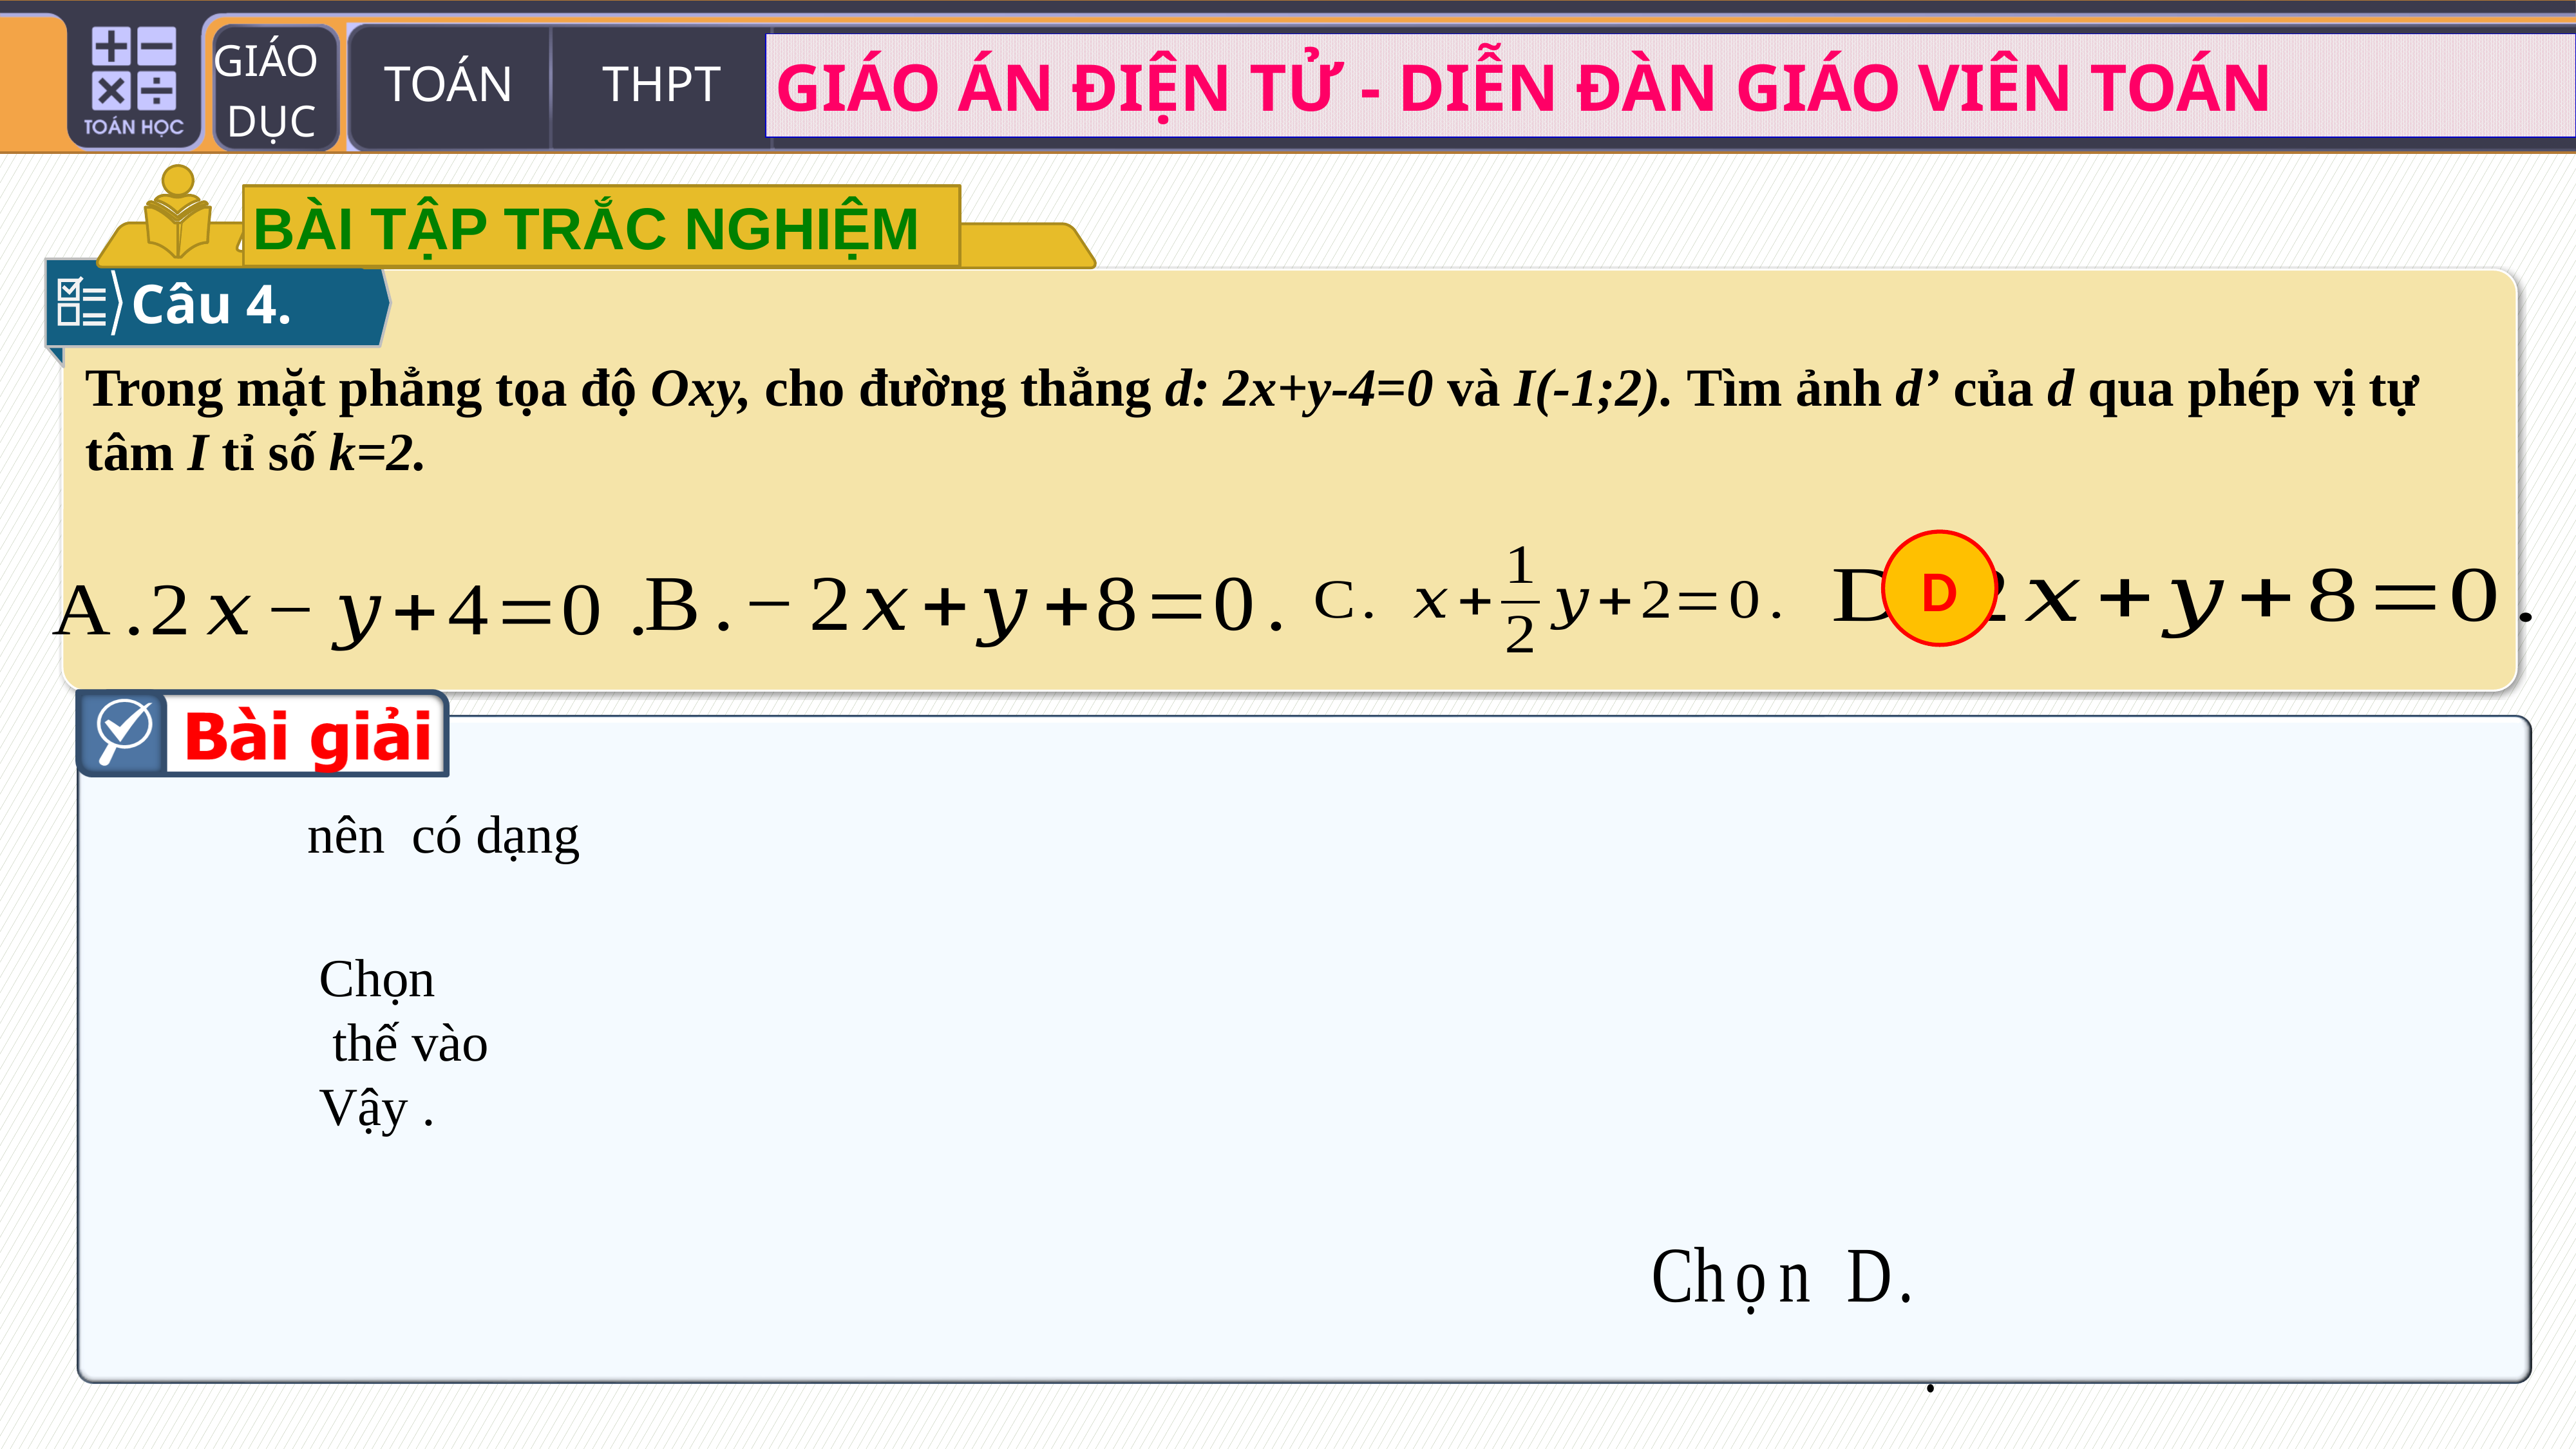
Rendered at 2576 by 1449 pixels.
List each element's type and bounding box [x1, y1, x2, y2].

text_box [95, 165, 1097, 269]
picture [75, 676, 2533, 1385]
text_box [45, 258, 2517, 691]
